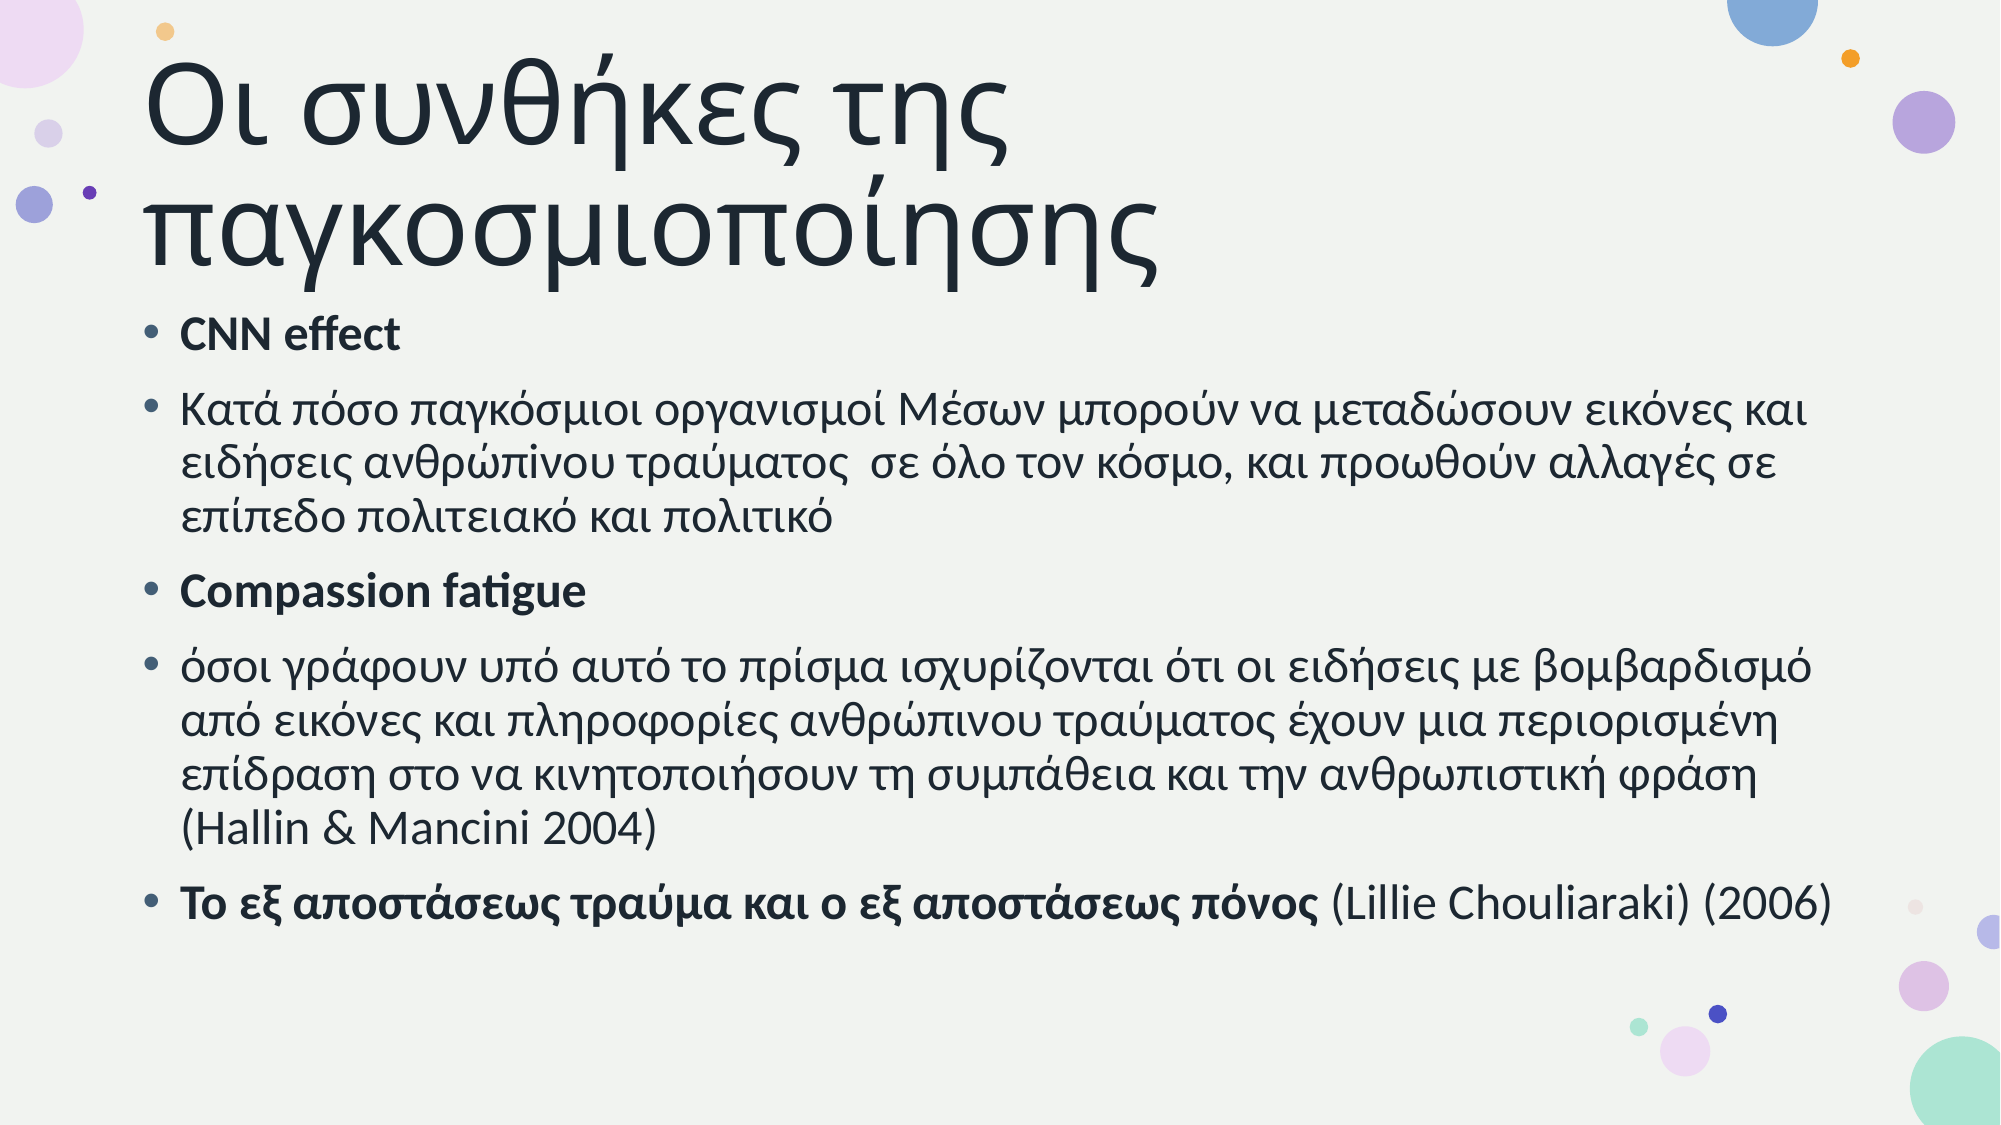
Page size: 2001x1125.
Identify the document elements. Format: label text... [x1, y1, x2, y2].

list CNN effect Kατά πόσο παγκόσμιοι οργανισμοί Μέσων μπορούν να μεταδώσουν εικόνες και ειδήσεις ανθρώπiνου τραύματος σε όλο τον κόσμο, και προωθούν αλλαγές σε επίπεδο πολιτειακό και πολιτικό Compassion fatigue όσοι γράφουν υπό αυτό το πρίσμα ισχυρίζονται ότι οι ειδήσεις με βομβαρδισμό από εικόνες και πληροφορίες ανθρώπινου τραύματος έχουν μια περιορισμένη επίδραση στο να κινητοποιήσουν τη συμπάθεια και την ανθρωπιστική φράση (Hallin & Mancini 2004) Το εξ αποστάσεως τραύμα και ο εξ αποστάσεως πόνος (Lillie Chouliaraki) (2006) [127, 299, 1877, 1014]
title Οι συνθήκες της παγκοσμιοποίησης [127, 59, 1877, 278]
